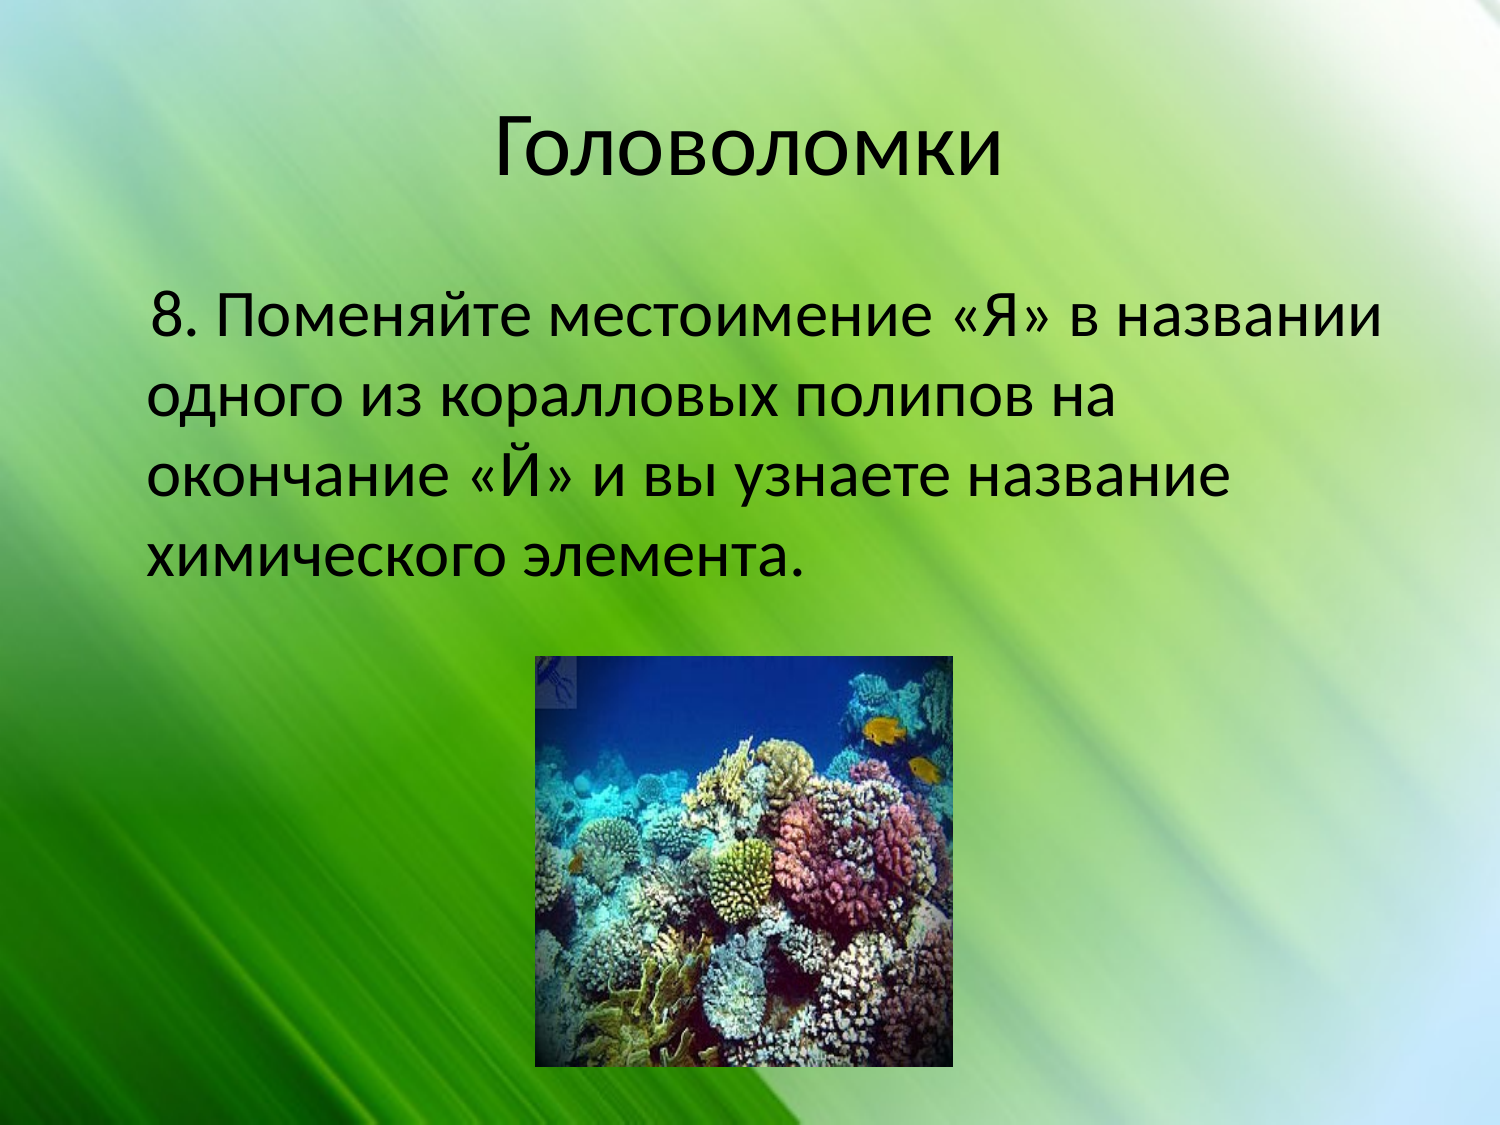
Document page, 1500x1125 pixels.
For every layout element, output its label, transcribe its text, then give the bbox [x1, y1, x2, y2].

title Головоломки [75, 45, 1425, 233]
list 8. Поменяйте местоимение «Я» в названии одного из коралловых полипов на окончание «Й» и вы узнаете название химического элемента. [75, 262, 1425, 1005]
picture [0, 0, 1500, 1125]
